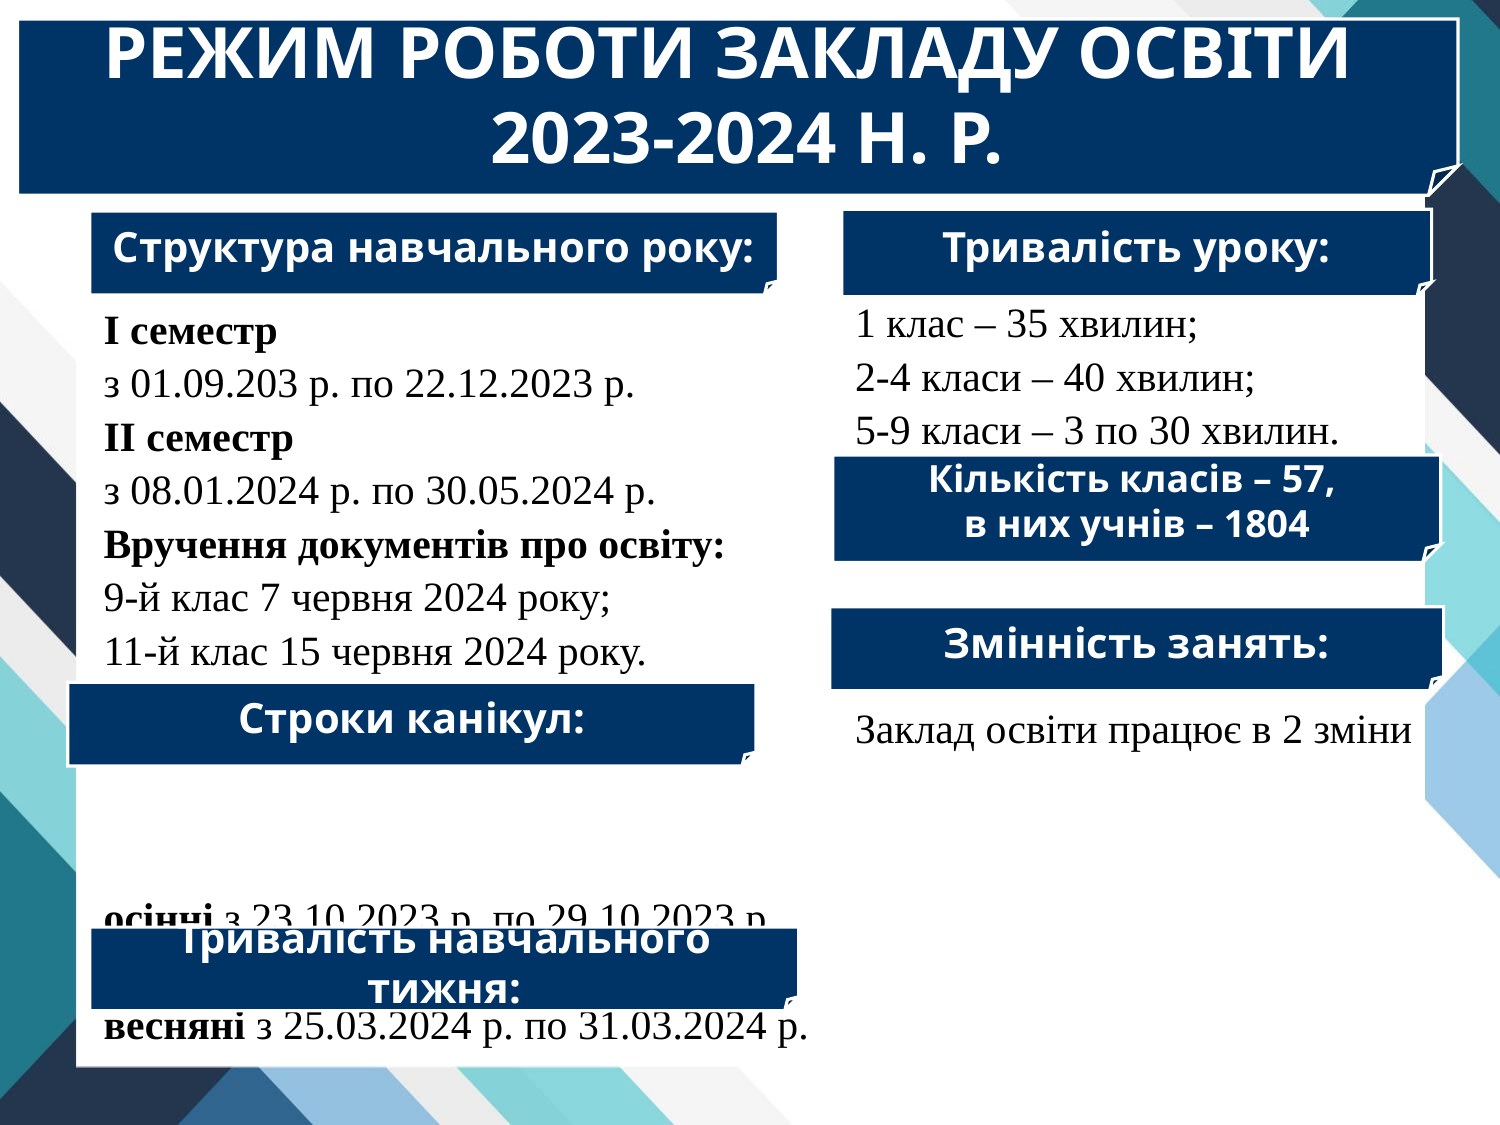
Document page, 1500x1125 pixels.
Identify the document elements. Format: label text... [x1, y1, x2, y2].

text_box Строки канікул: [67, 682, 757, 767]
text_box 1 клас – 35 хвилин; 2-4 класи – 40 хвилин; 5-9 класи – 3 по 30 хвилин. Заклад освіти працює в 2 зміни [840, 208, 1468, 953]
text_box Структура навчального року: [89, 211, 779, 295]
picture [0, 0, 1500, 1125]
text_box РЕЖИМ РОБОТИ ЗАКЛАДУ ОСВІТИ 2023-2024 Н. Р. [17, 19, 1459, 196]
text_box Кількість класів – 57, в них учнів – 1804 [832, 454, 1441, 563]
text_box Тривалість уроку: [841, 209, 1432, 297]
text_box Змінність занять: [829, 606, 1444, 691]
text_box 5 Тривалість навчального тижня: [89, 927, 799, 1011]
text_box І семестр з 01.09.203 р. по 22.12.2023 р. ІІ семестр з 08.01.2024 р. по 30.05.2024 р. Вручення документів про освіту: 9-й клас 7 червня 2024 року; 11-й клас 15 червня 2024 року. осінні з 23.10.2023 р. по 29.10.2023 р. зимові з 23.12.2023 р. по 07.01.2024 р. весняні з 25.03.2024 р. по 31.03.2024 р. 5 денний робочий тиждень [88, 184, 833, 1125]
